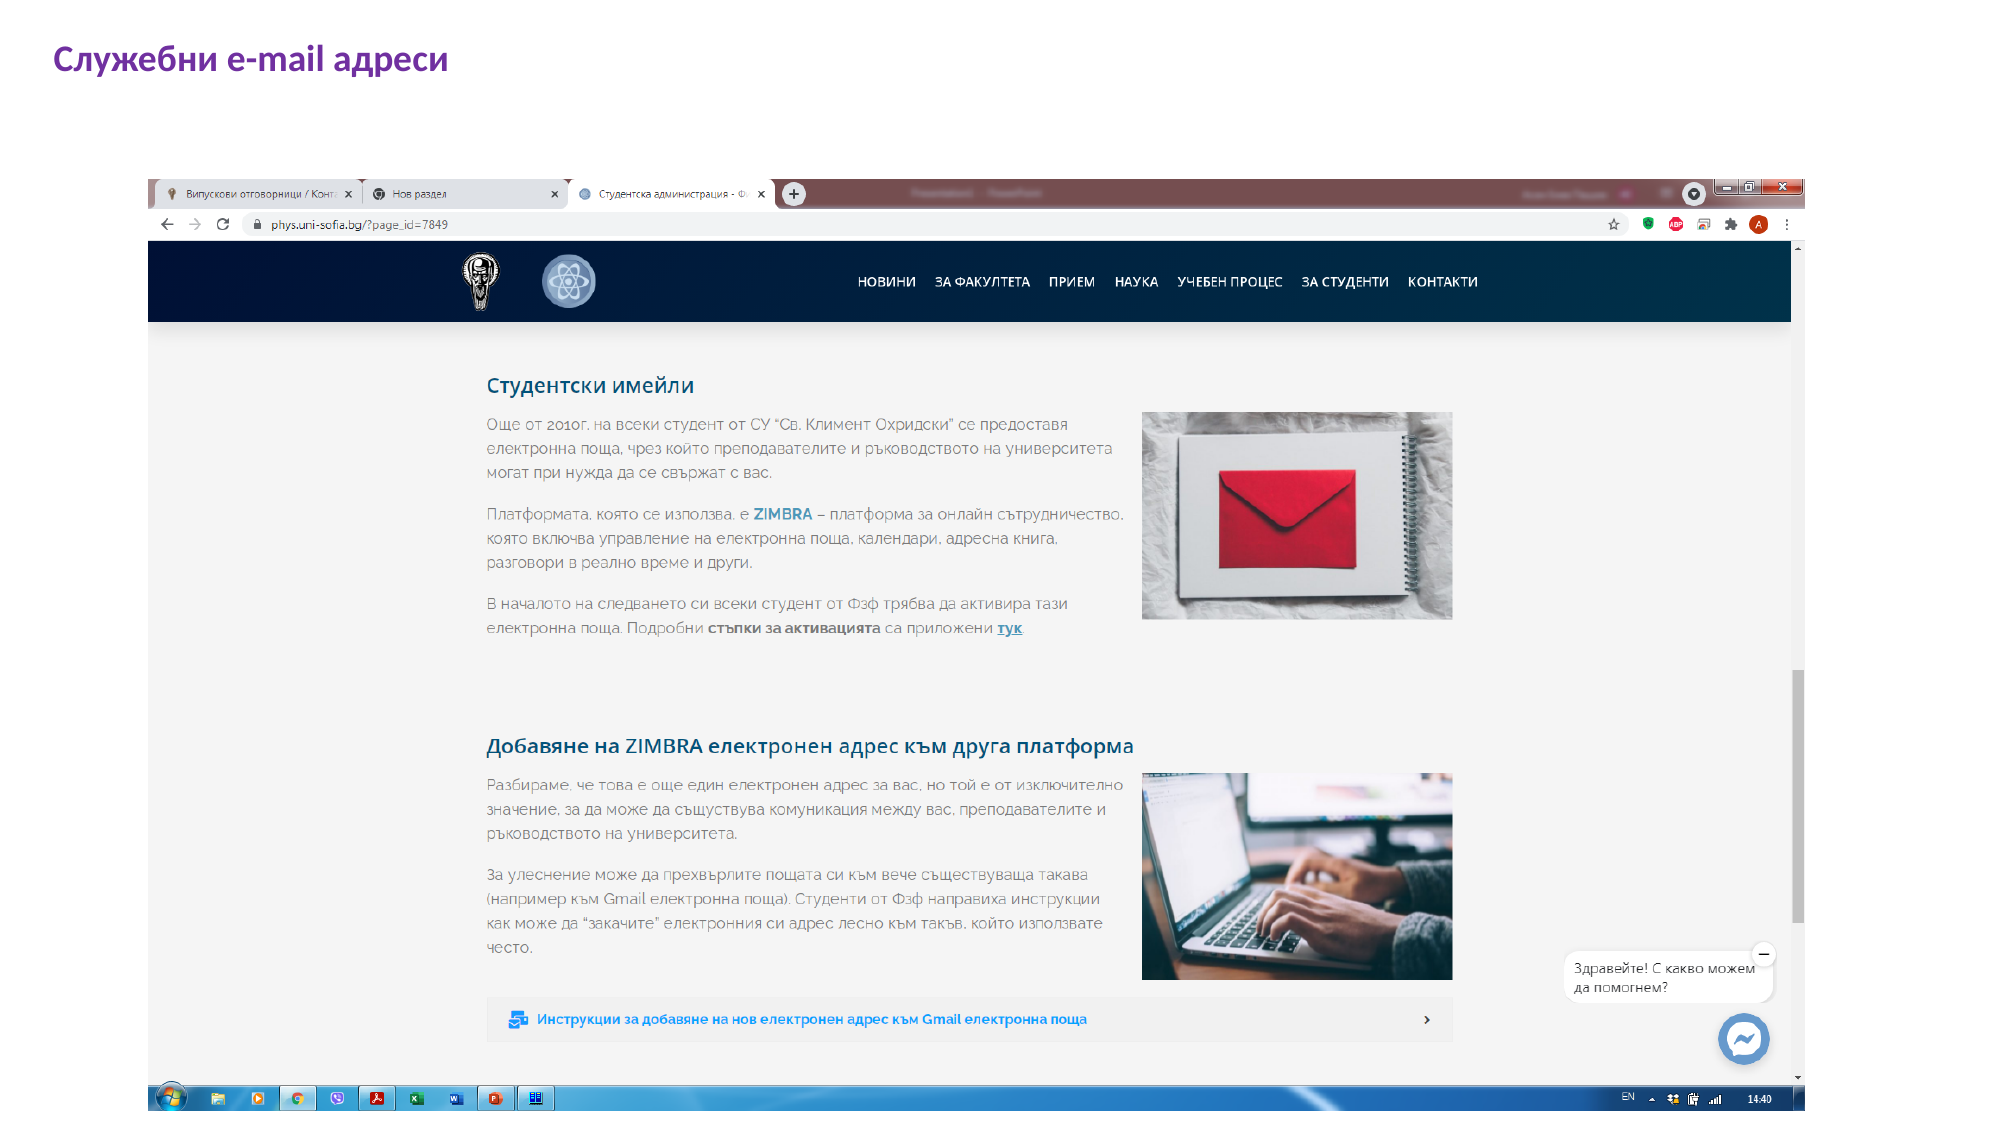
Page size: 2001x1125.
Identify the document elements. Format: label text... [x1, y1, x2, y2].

picture [148, 179, 1805, 1111]
text_box Служебни e-mail адреси [39, 26, 1127, 87]
